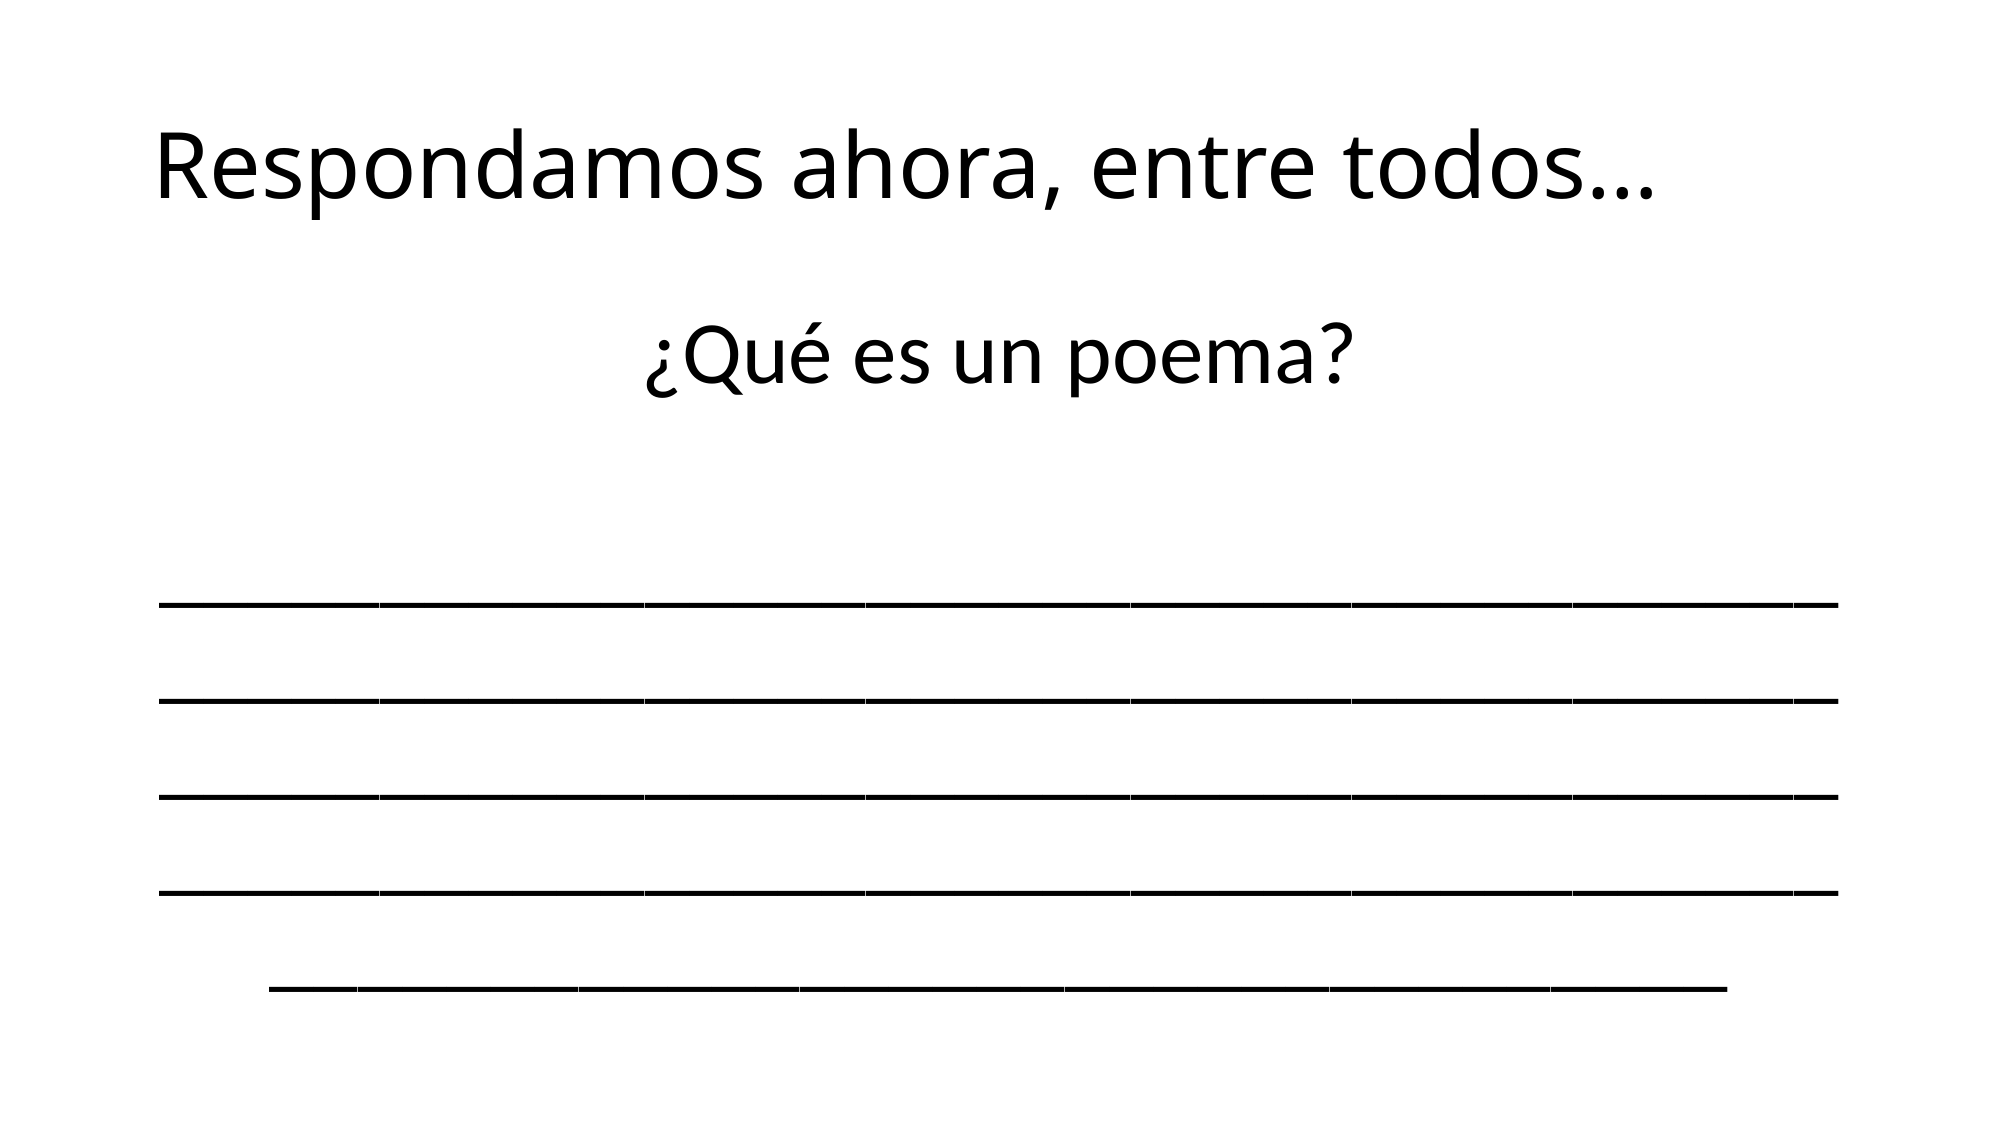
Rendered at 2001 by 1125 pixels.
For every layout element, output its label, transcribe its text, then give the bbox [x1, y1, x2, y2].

list ¿Qué es un poema? _________________________________________________________________________________________________________________________________________________________________________________________ [137, 299, 1863, 1014]
title Respondamos ahora, entre todos… [137, 59, 1863, 278]
